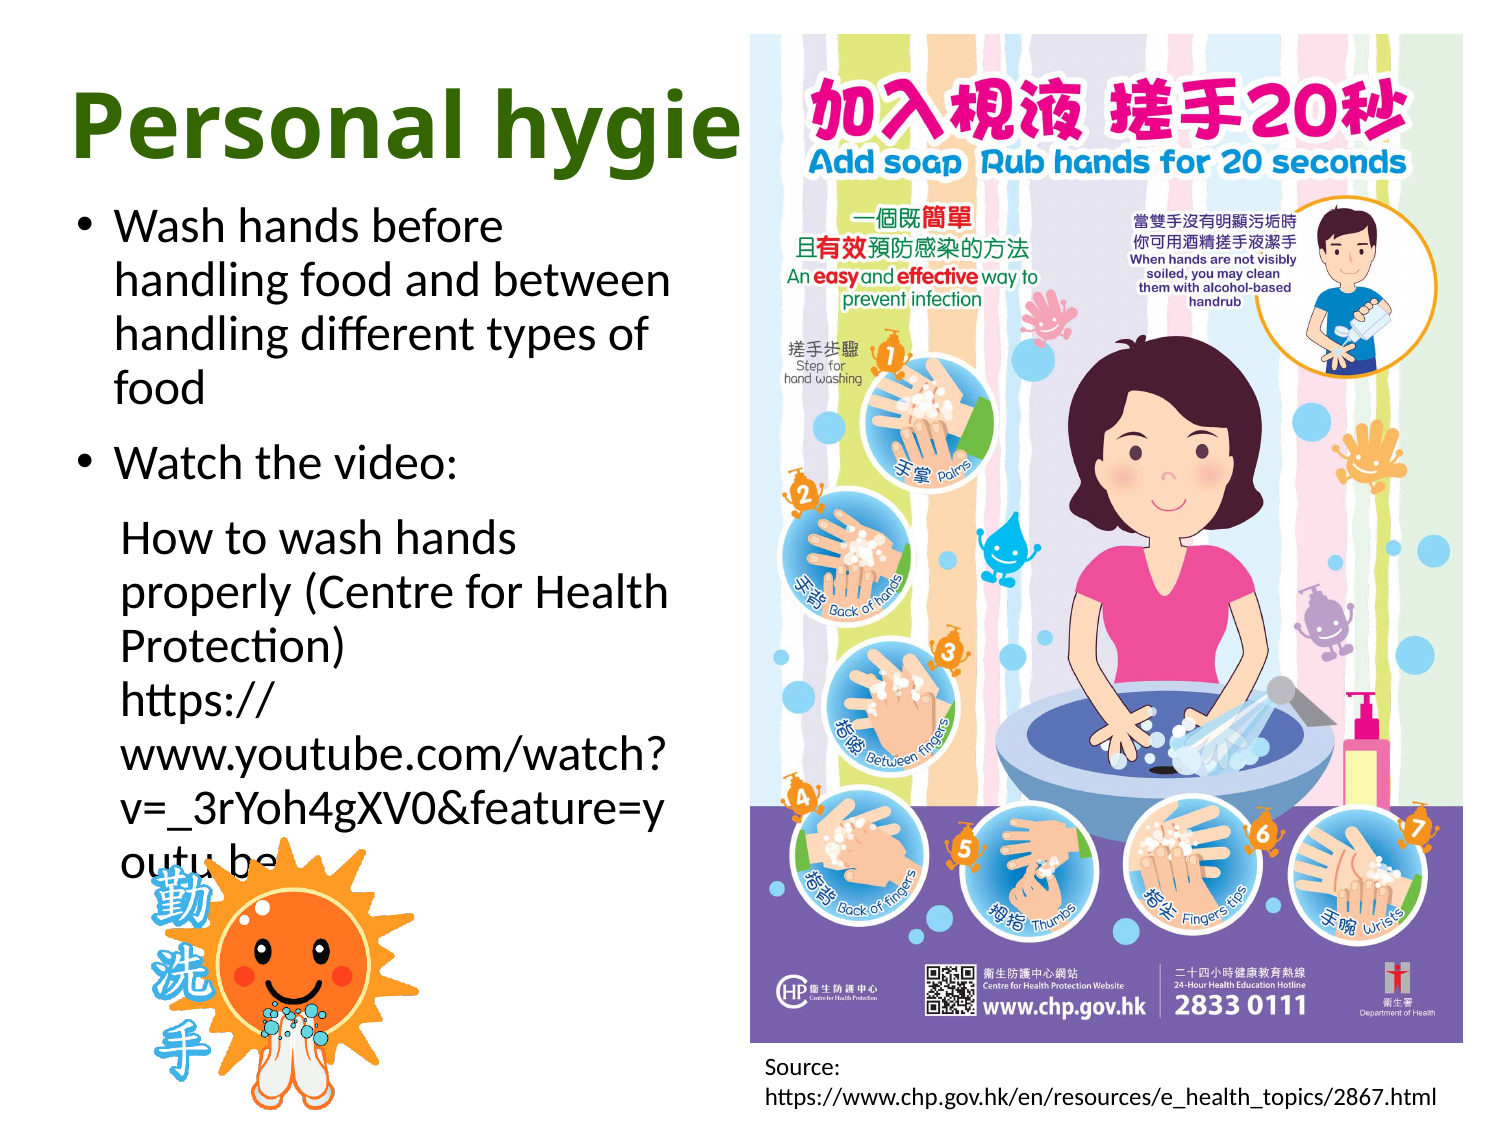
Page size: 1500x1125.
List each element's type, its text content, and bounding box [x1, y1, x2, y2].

picture [749, 34, 1463, 1043]
title Personal hygiene [53, 19, 1348, 238]
text_box Source: https://www.chp.gov.hk/en/resources/e_health_topics/2867.html [749, 1043, 1463, 1118]
list Wash hands before handling food and between handling different types of food Watch the video: How to wash hands properly (Centre for Health Protection) https://www.youtube.com/watch?v=_3rYoh4gXV0&feature=youtu.be [61, 192, 701, 749]
picture [128, 821, 433, 1125]
